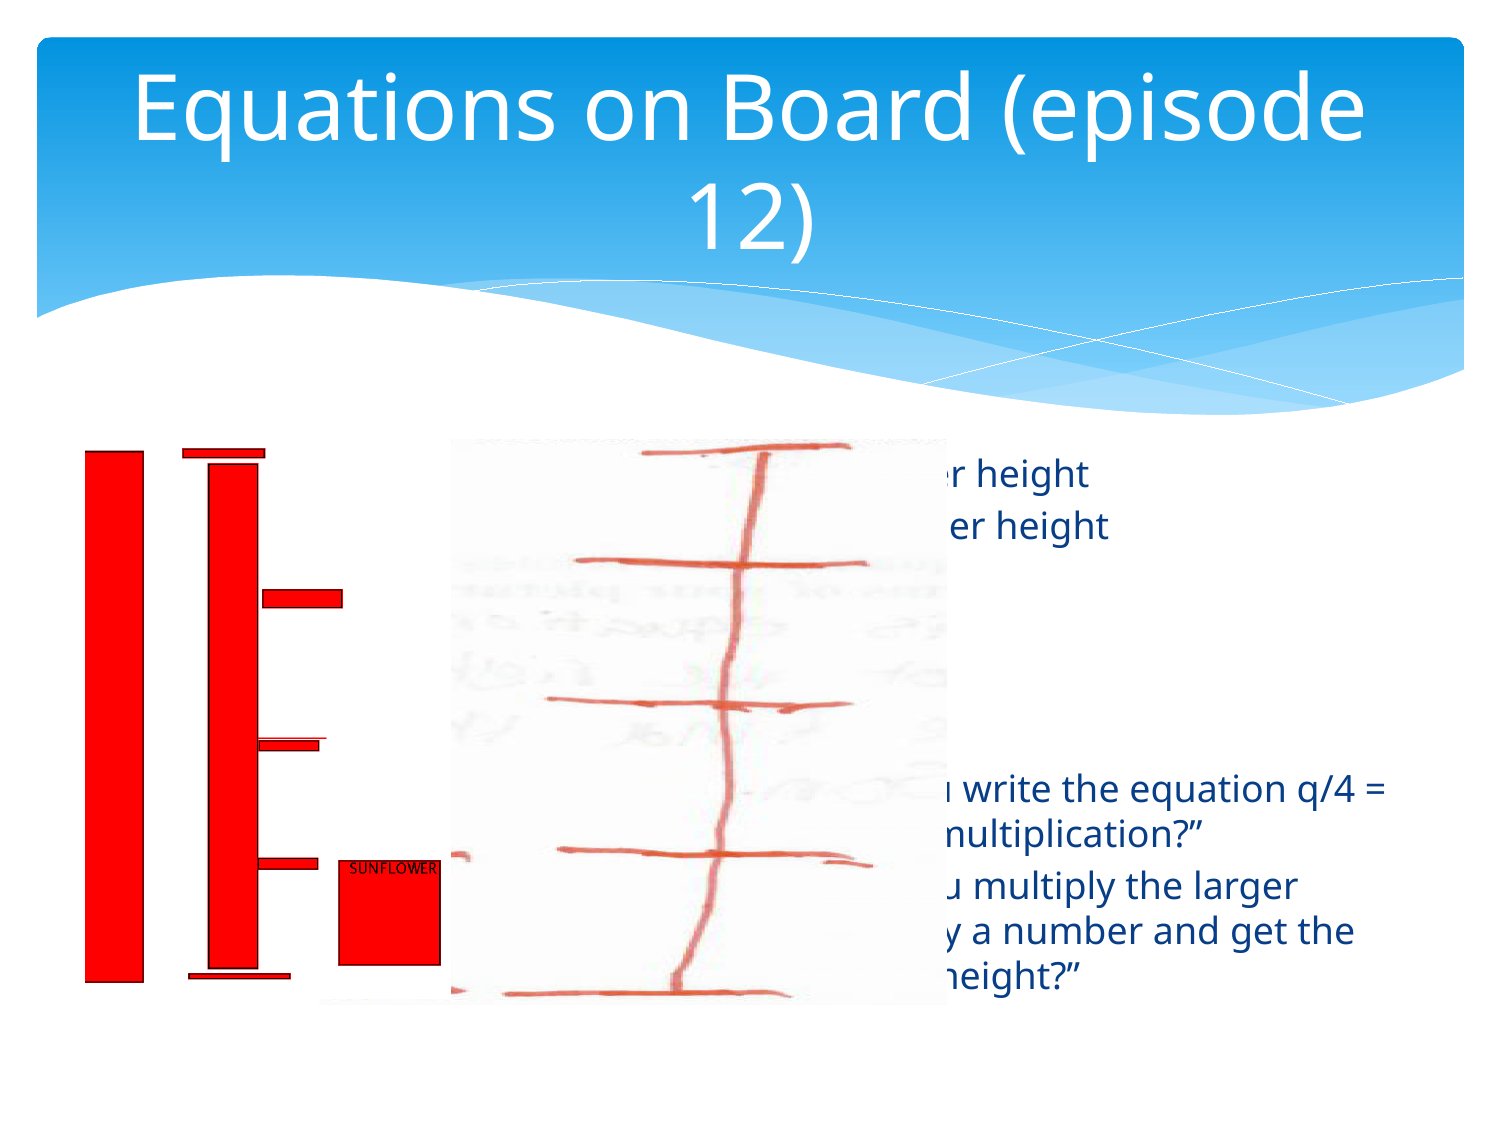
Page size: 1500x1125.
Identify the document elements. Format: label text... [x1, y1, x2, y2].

title Equations on Board (episode 12) [75, 55, 1425, 261]
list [452, 439, 947, 1006]
picture [85, 432, 451, 999]
list q = larger height c = smaller height 4c = q q/4=c “Can you write the equation q/4 = c using multiplication?” “Can you multiply the larger height by a number and get the smaller height?” [951, 442, 1409, 1008]
